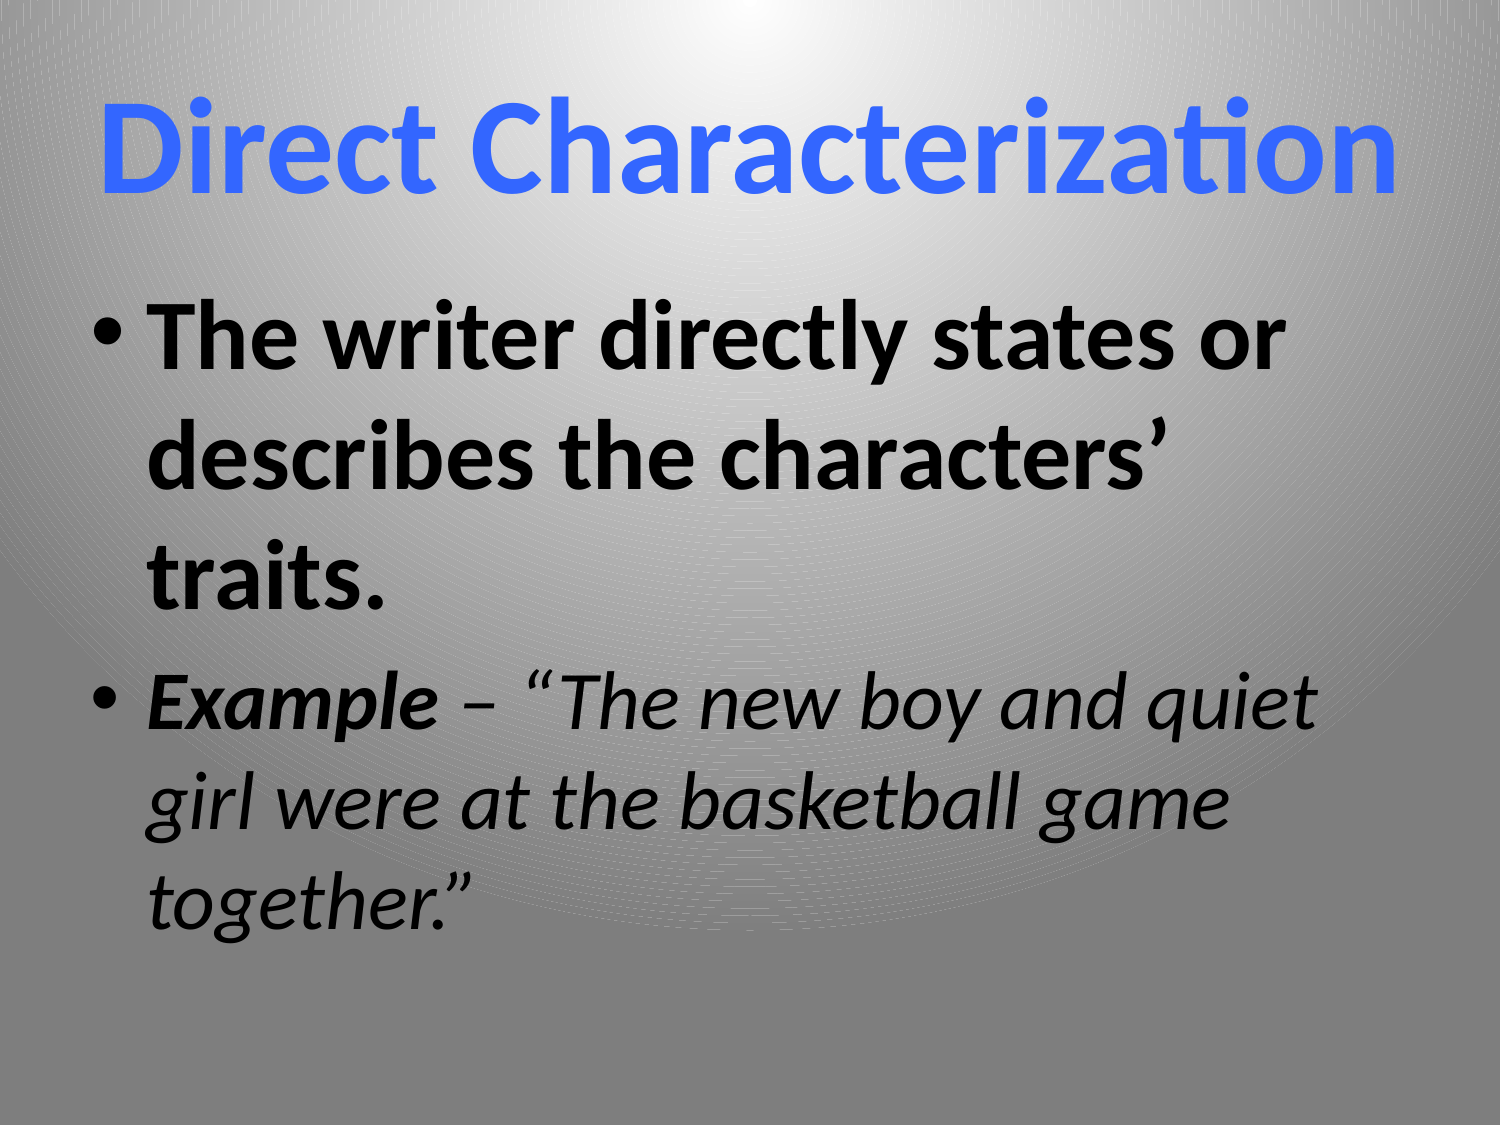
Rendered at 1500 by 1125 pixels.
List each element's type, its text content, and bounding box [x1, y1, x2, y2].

title Direct Characterization [75, 45, 1425, 233]
list The writer directly states or describes the characters’ traits. Example – “The new boy and quiet girl were at the basketball game together.” [75, 262, 1425, 1005]
